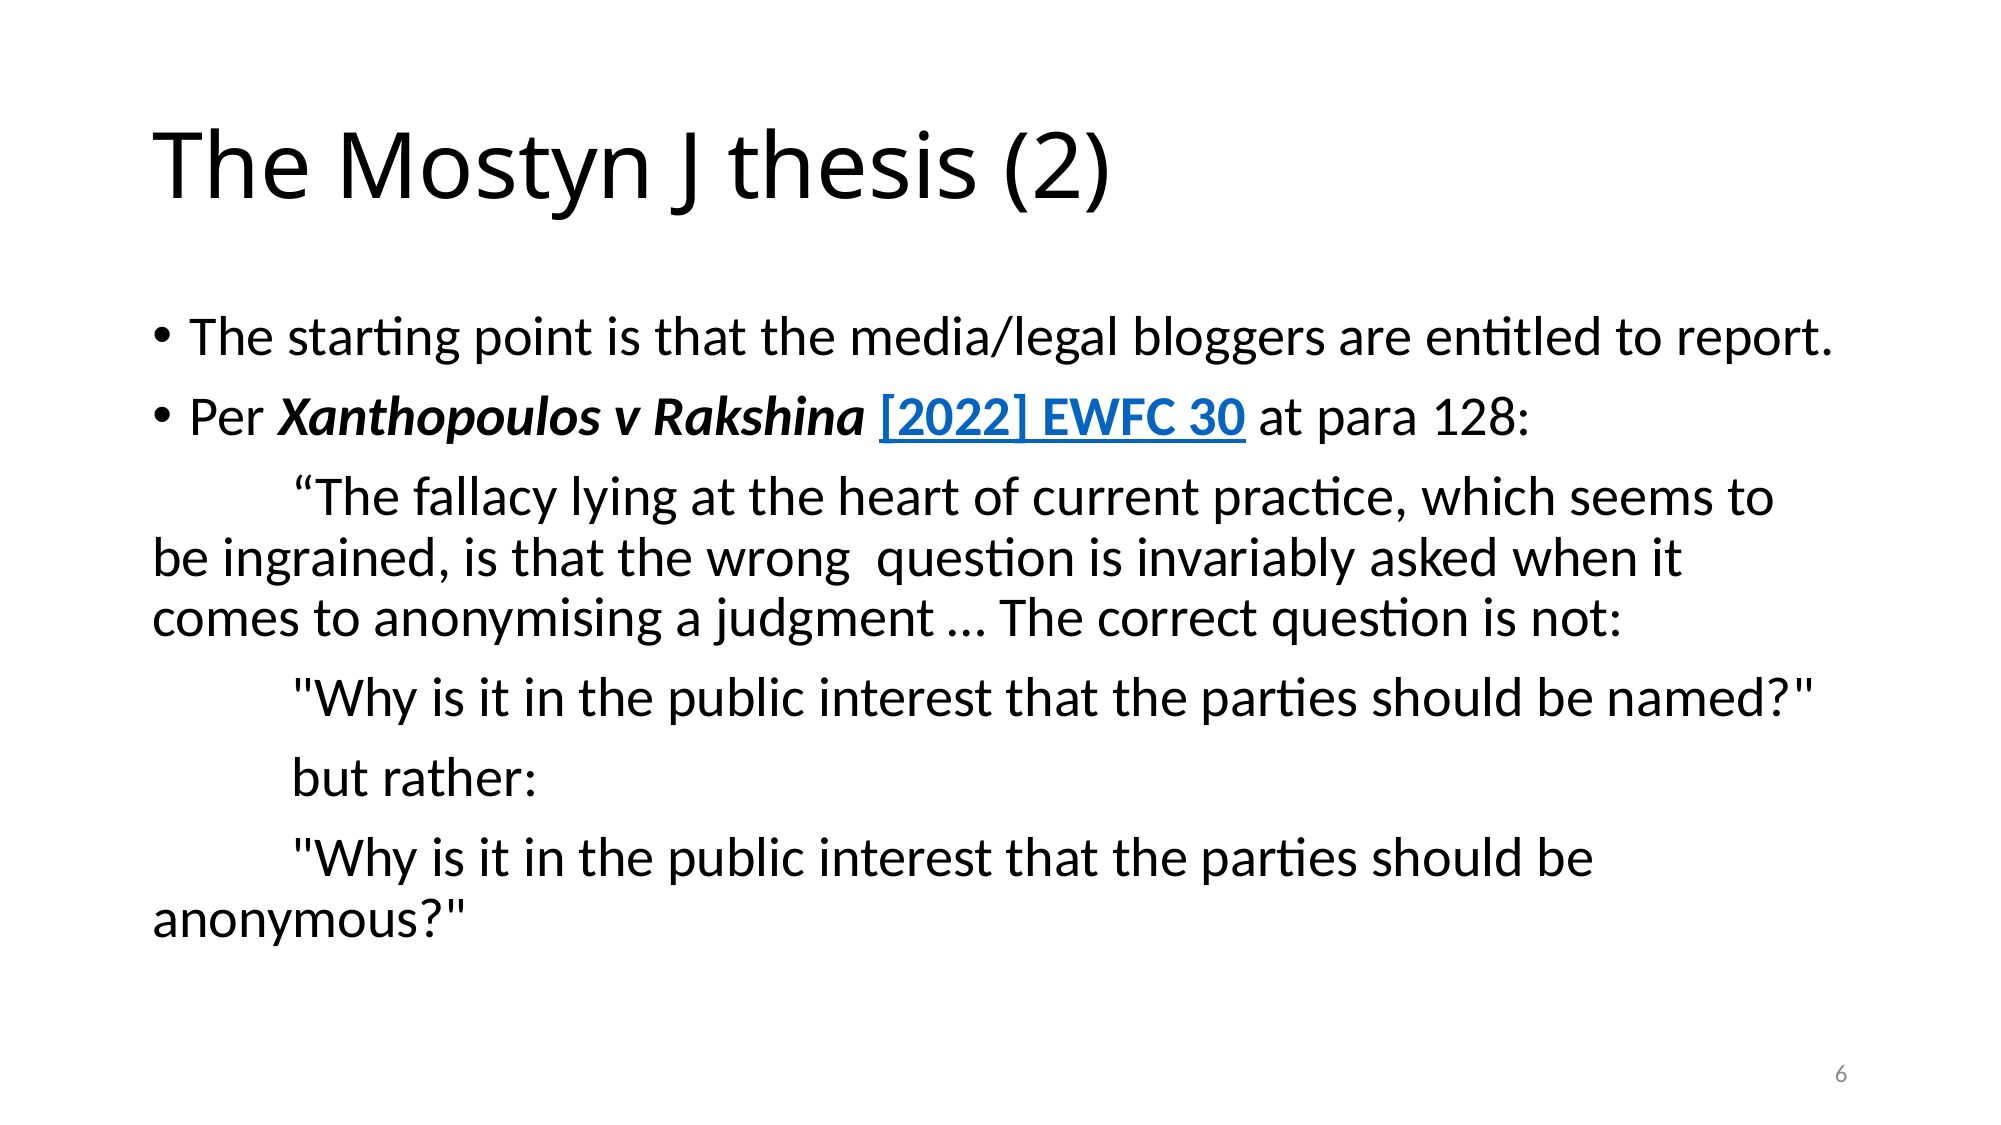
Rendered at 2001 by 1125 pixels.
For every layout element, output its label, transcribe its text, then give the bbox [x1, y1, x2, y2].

slide_number 6 [1412, 1042, 1863, 1103]
title The Mostyn J thesis (2) [137, 59, 1863, 278]
list The starting point is that the media/legal bloggers are entitled to report. Per Xanthopoulos v Rakshina [2022] EWFC 30 at para 128: “The fallacy lying at the heart of current practice, which seems to be ingrained, is that the wrong question is invariably asked when it comes to anonymising a judgment … The correct question is not: "Why is it in the public interest that the parties should be named?" but rather: "Why is it in the public interest that the parties should be anonymous?" [137, 299, 1863, 1014]
